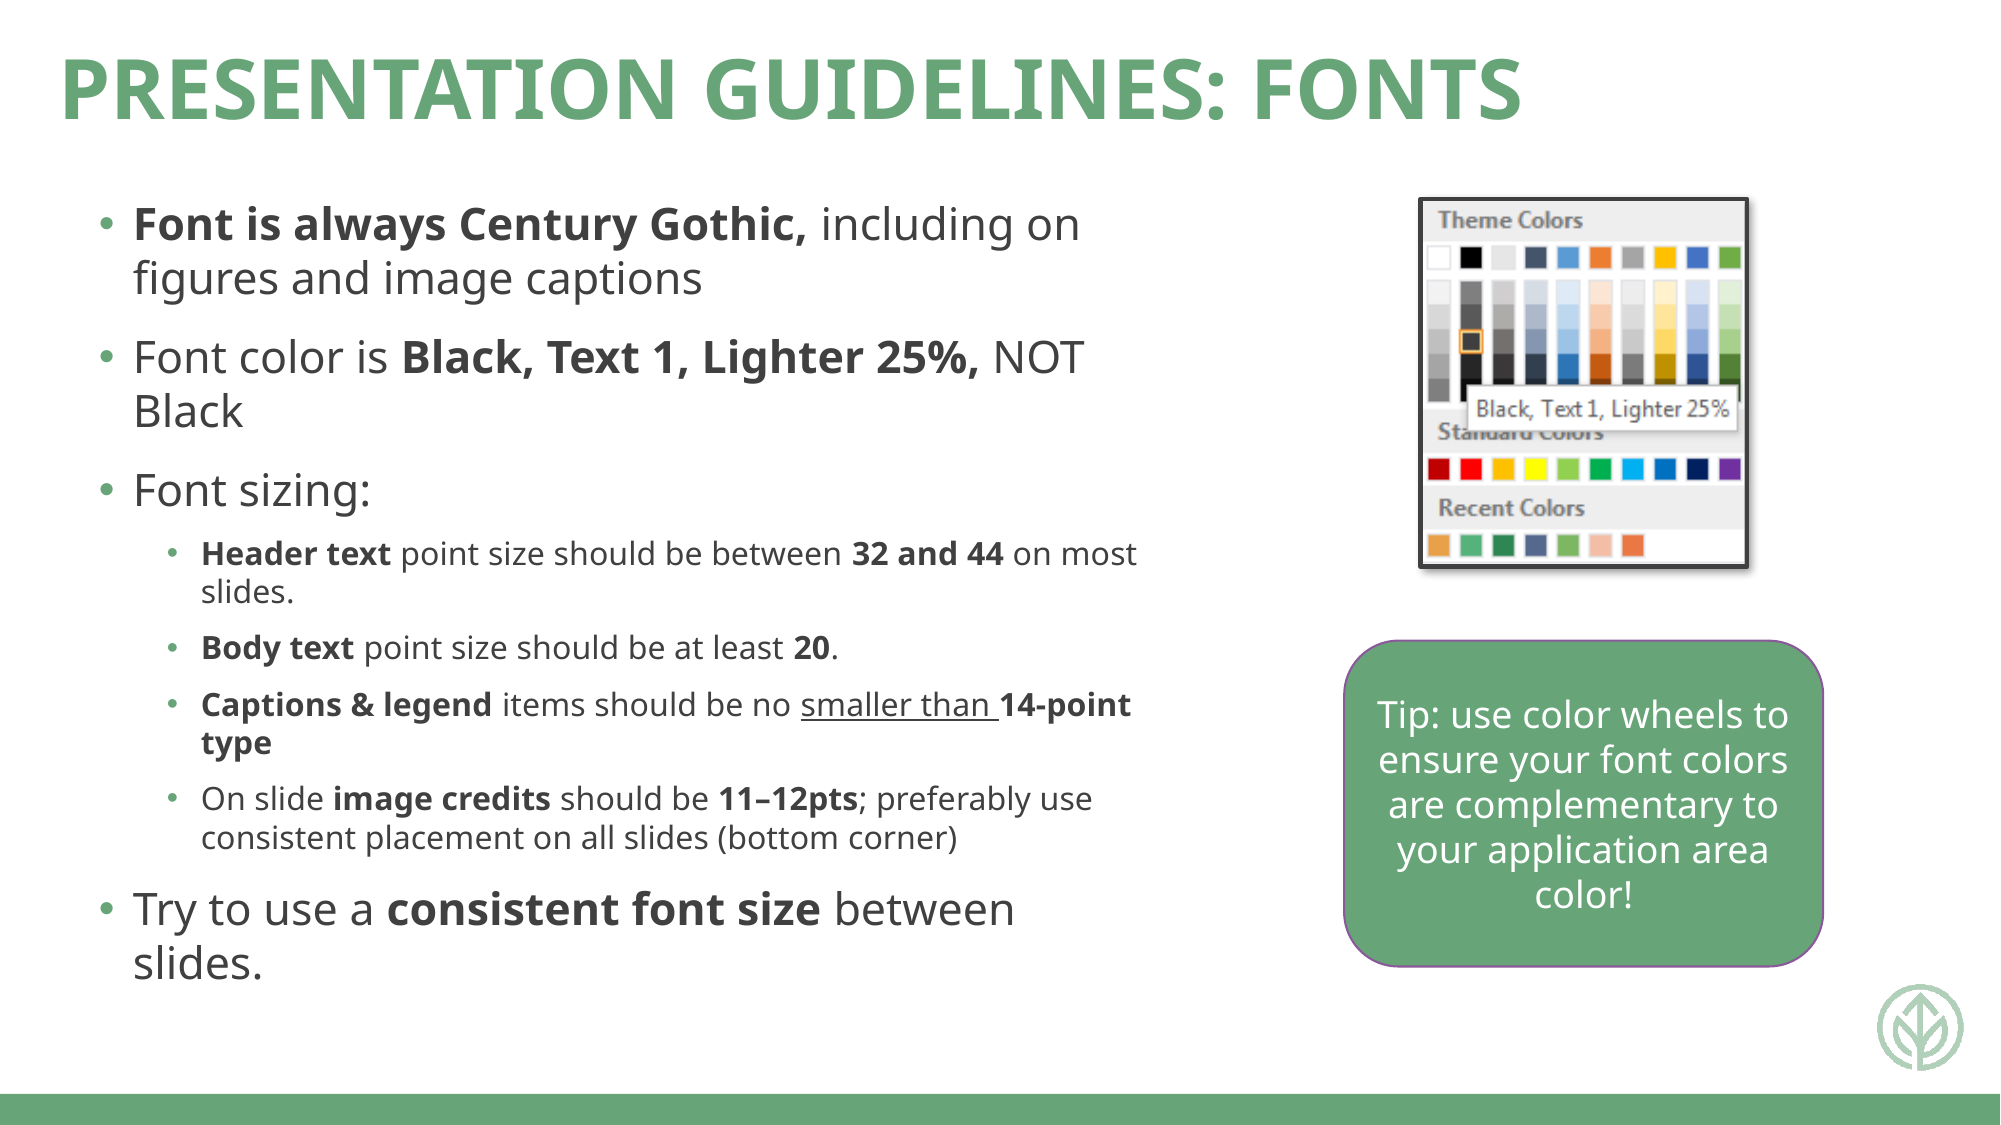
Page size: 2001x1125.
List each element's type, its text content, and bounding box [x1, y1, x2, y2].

text_box PRESENTATION GUIDELINES: FONTS [43, 59, 1705, 125]
text_box Tip: use color wheels to ensure your font colors are complementary to your application area color! [1343, 639, 1825, 968]
text_box Font is always Century Gothic, including on figures and image captions Font color is Black, Text 1, Lighter 25%, NOT Black Font sizing: Header text point size should be between 32 and 44 on most slides. Body text point size should be at least 20. Captions & legend items should be no smaller than 14-point type On slide image credits should be 11–12pts; preferably use consistent placement on all slides (bottom corner) Try to use a consistent font size between slides. [84, 188, 1172, 997]
picture [1422, 201, 1745, 565]
